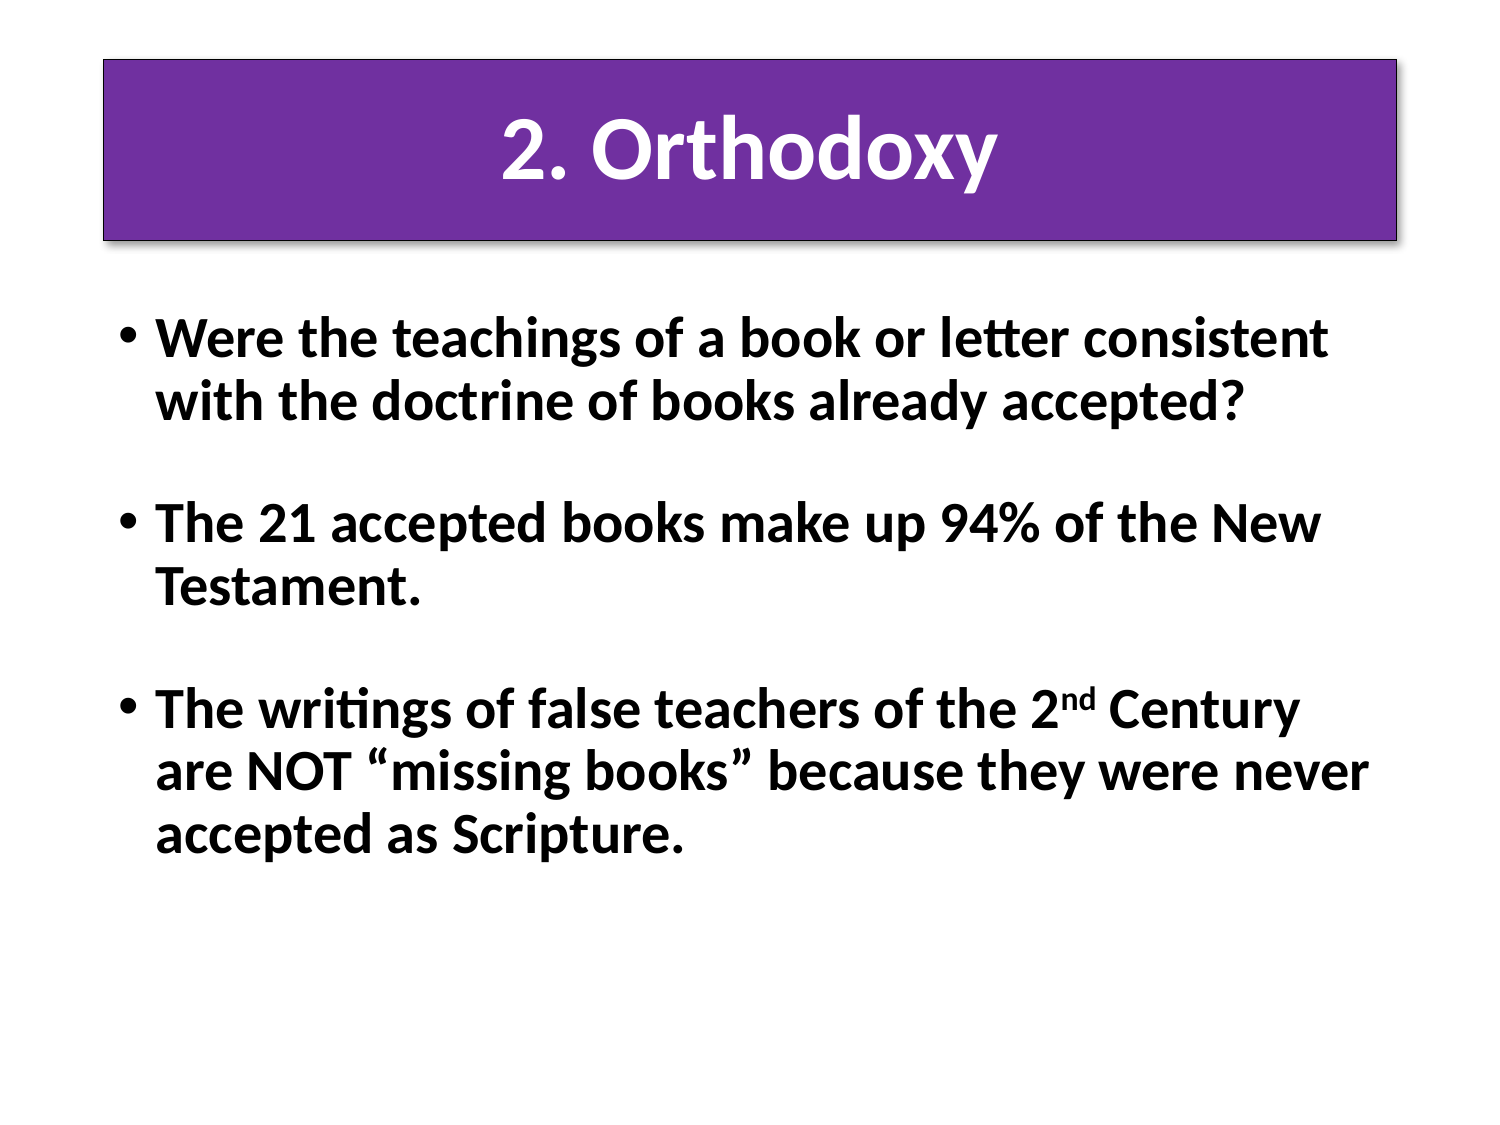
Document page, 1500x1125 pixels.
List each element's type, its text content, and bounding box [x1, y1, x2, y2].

title 2. Orthodoxy [103, 59, 1397, 241]
list Were the teachings of a book or letter consistent with the doctrine of books already accepted? The 21 accepted books make up 94% of the New Testament. The writings of false teachers of the 2nd Century are NOT “missing books” because they were never accepted as Scripture. [103, 299, 1397, 1014]
